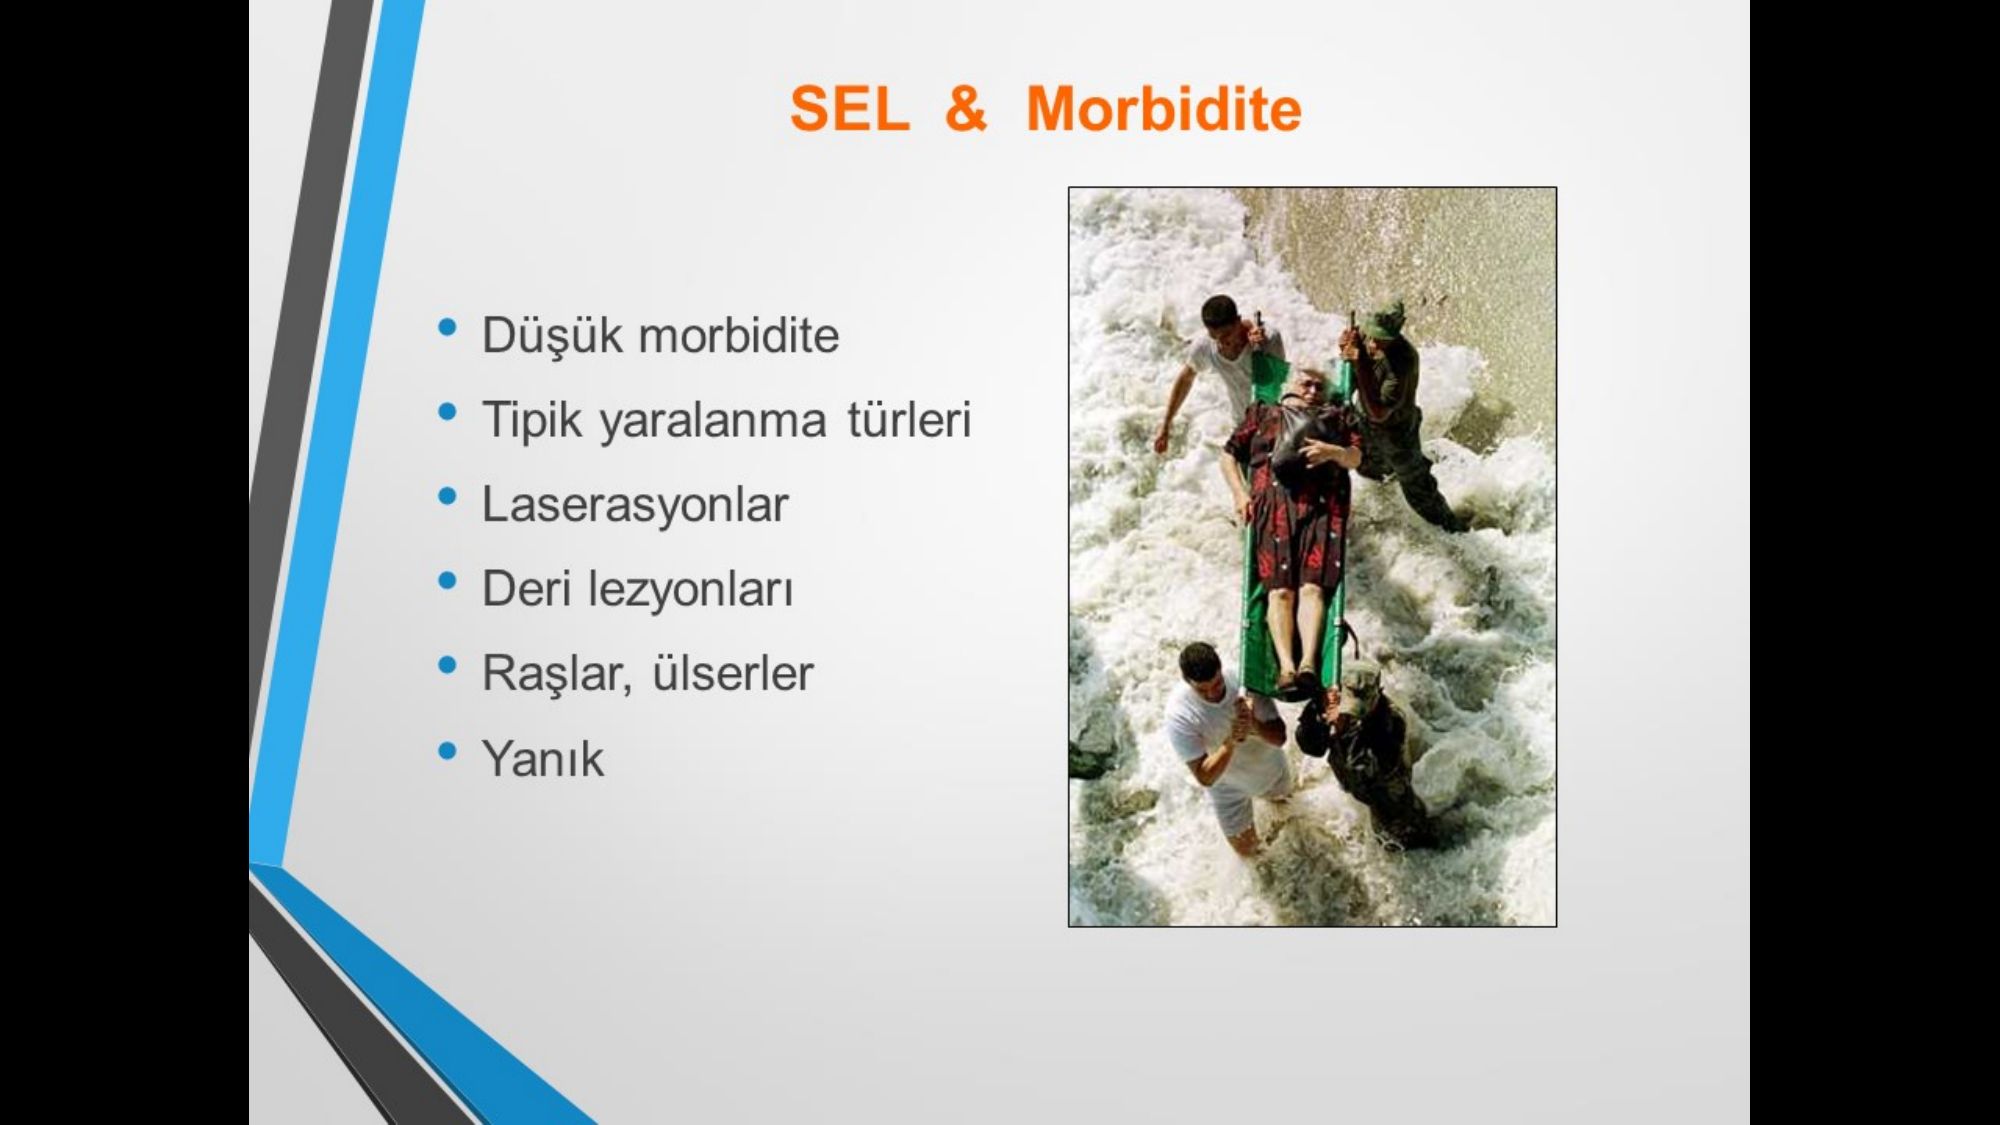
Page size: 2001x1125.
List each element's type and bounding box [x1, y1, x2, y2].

picture [249, 0, 1750, 1125]
